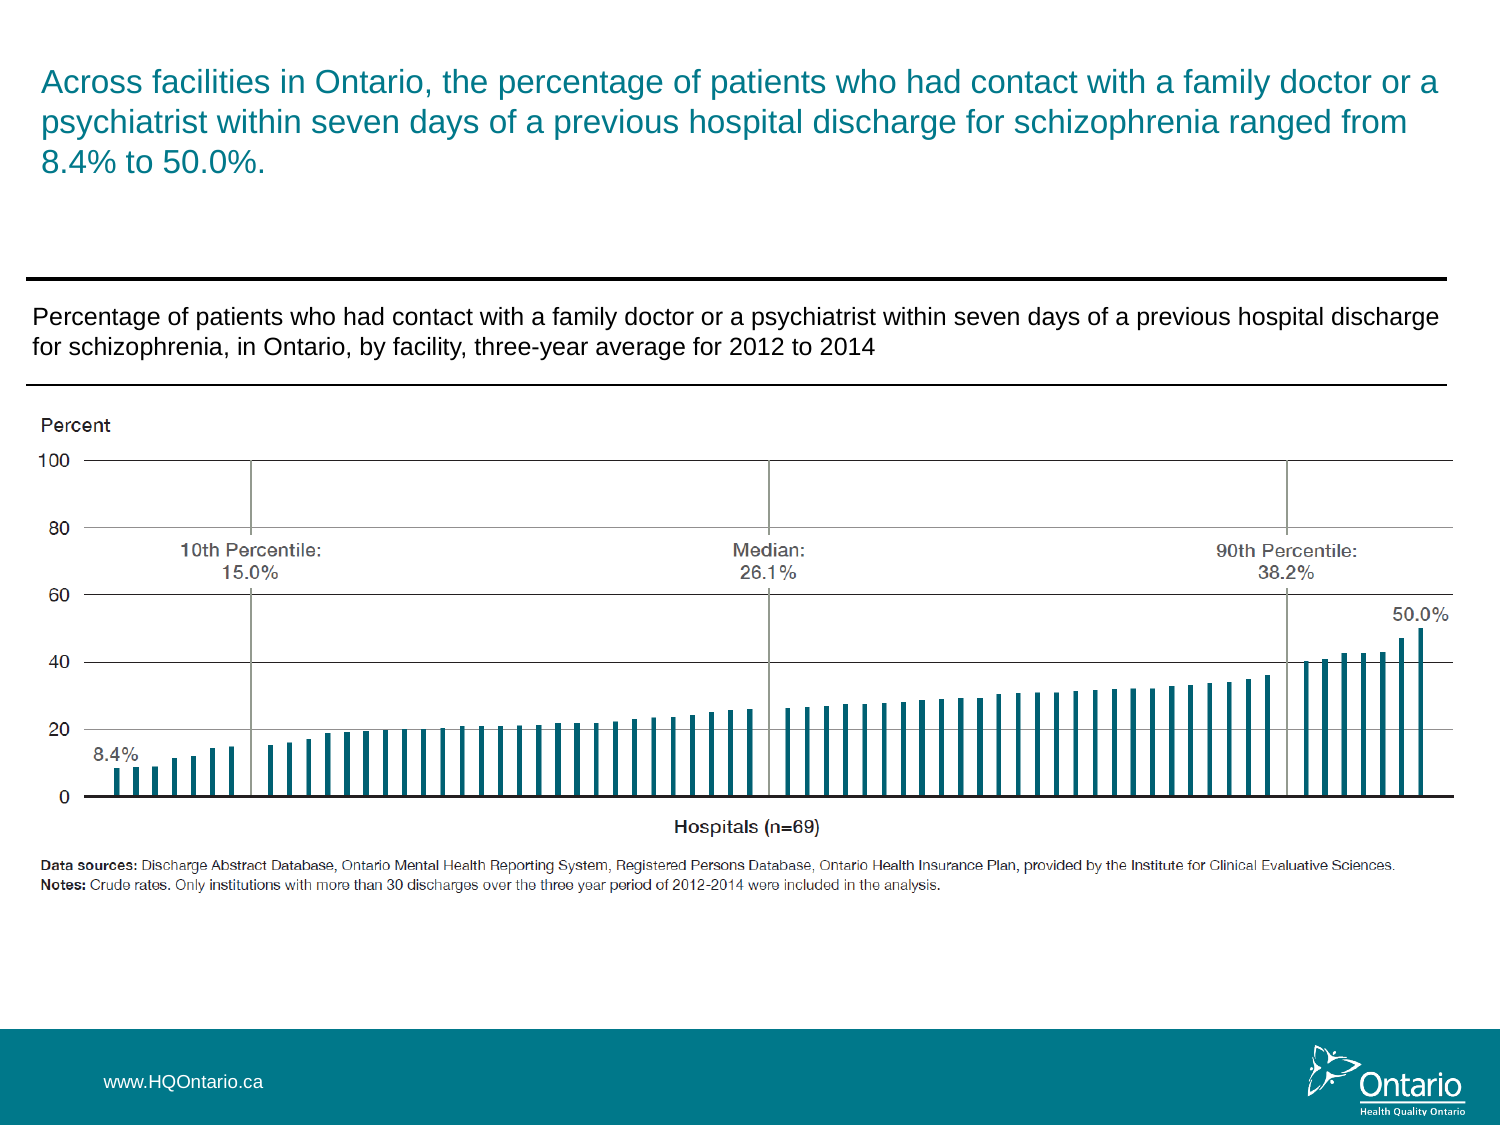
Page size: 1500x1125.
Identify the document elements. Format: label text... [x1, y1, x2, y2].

footer www.HQOntario.ca [88, 1062, 550, 1103]
picture [25, 408, 1471, 907]
text_box Across facilities in Ontario, the percentage of patients who had contact with a family doctor or a psychiatrist within seven days of a previous hospital discharge for schizophrenia ranged from 8.4% to 50.0%. [26, 20, 1471, 221]
text_box Percentage of patients who had contact with a family doctor or a psychiatrist within seven days of a previous hospital discharge for schizophrenia, in Ontario, by facility, three-year average for 2012 to 2014 [17, 293, 1471, 368]
